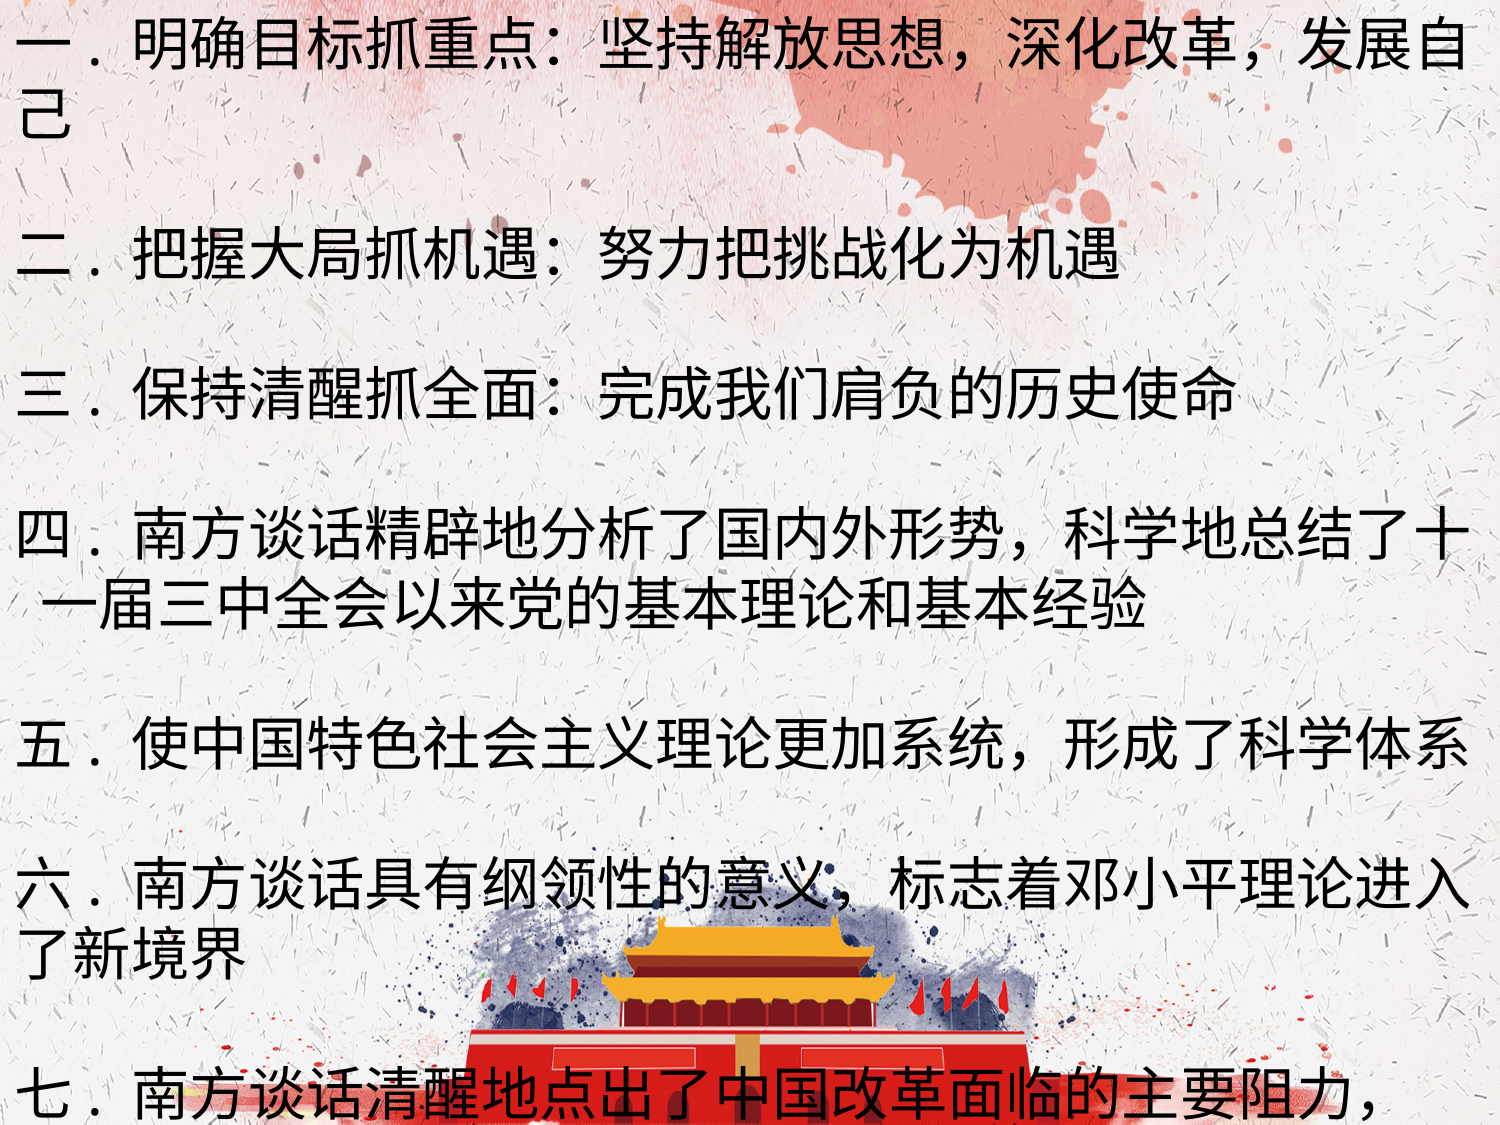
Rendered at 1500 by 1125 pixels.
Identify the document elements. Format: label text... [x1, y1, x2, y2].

text_box 一. 明确目标抓重点：坚持解放思想，深化改革，发展自己 二. 把握大局抓机遇：努力把挑战化为机遇 三. 保持清醒抓全面：完成我们肩负的历史使命 四. 南方谈话精辟地分析了国内外形势，科学地总结了十 一届三中全会以来党的基本理论和基本经验 五. 使中国特色社会主义理论更加系统，形成了科学体系 六. 南方谈话具有纲领性的意义，标志着邓小平理论进入了新境界 七. 南方谈话清醒地点出了中国改革面临的主要阻力，“要警惕右，但主要是防止左” [0, 0, 1500, 1125]
